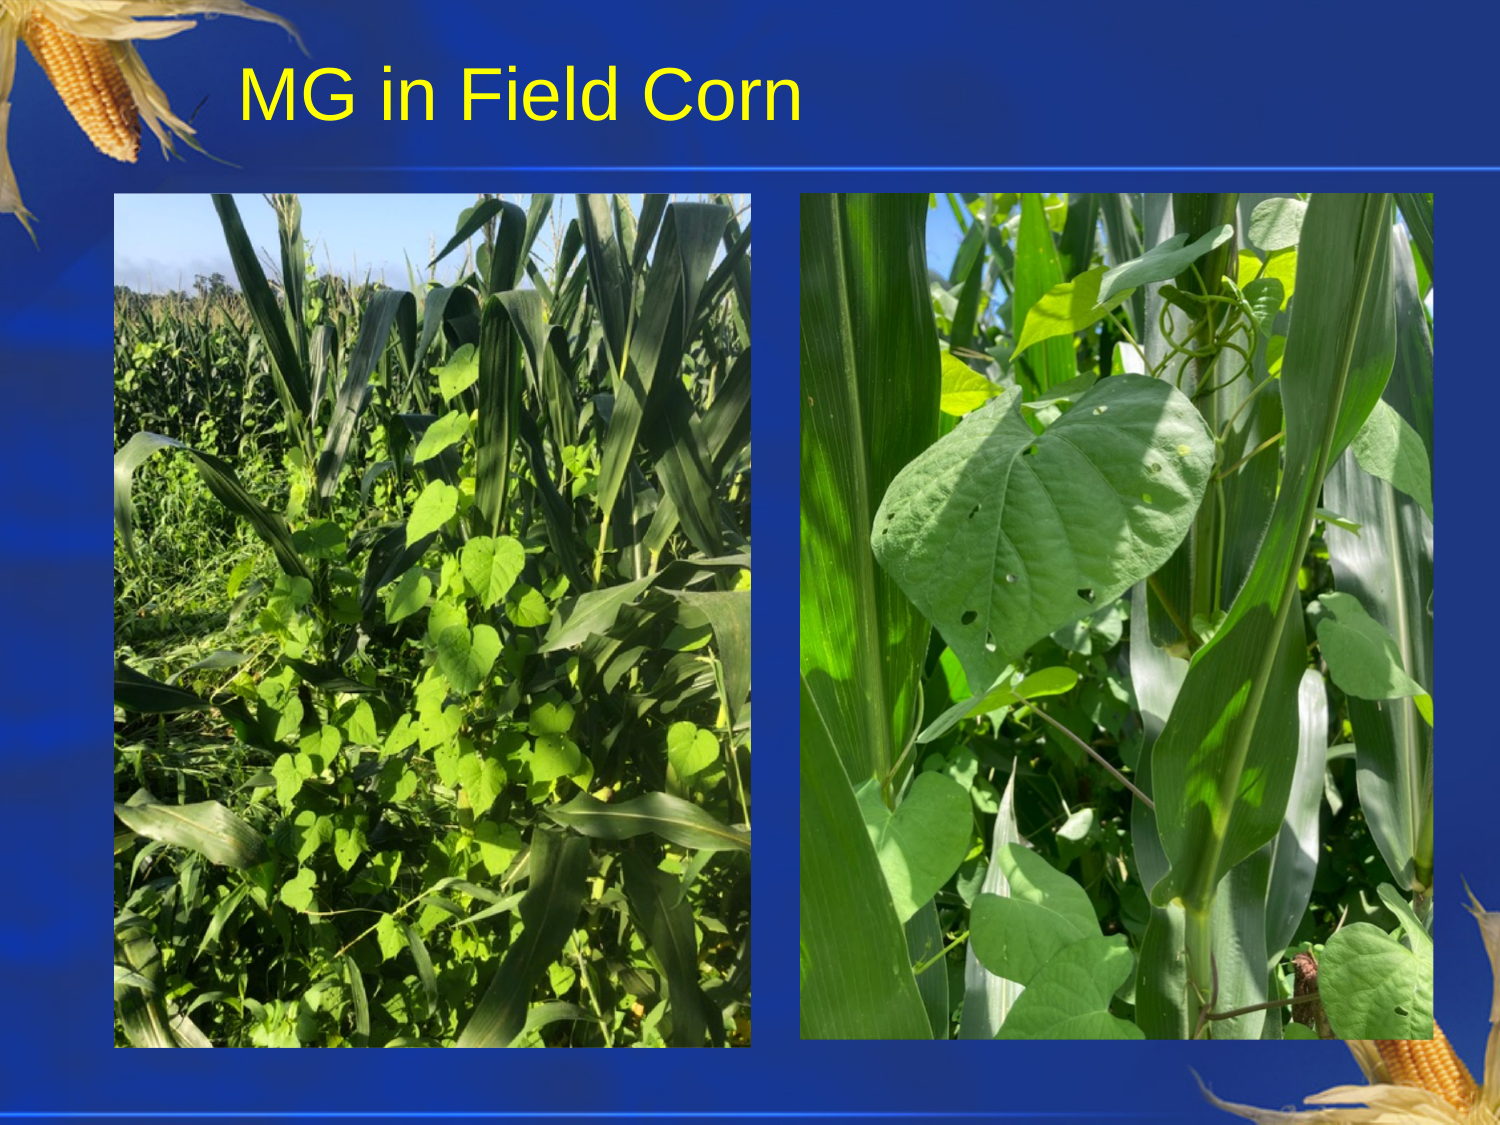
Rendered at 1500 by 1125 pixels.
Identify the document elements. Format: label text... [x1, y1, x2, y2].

picture [0, 0, 1500, 1125]
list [800, 192, 1489, 1103]
title MG in Field Corn [222, 22, 1476, 159]
